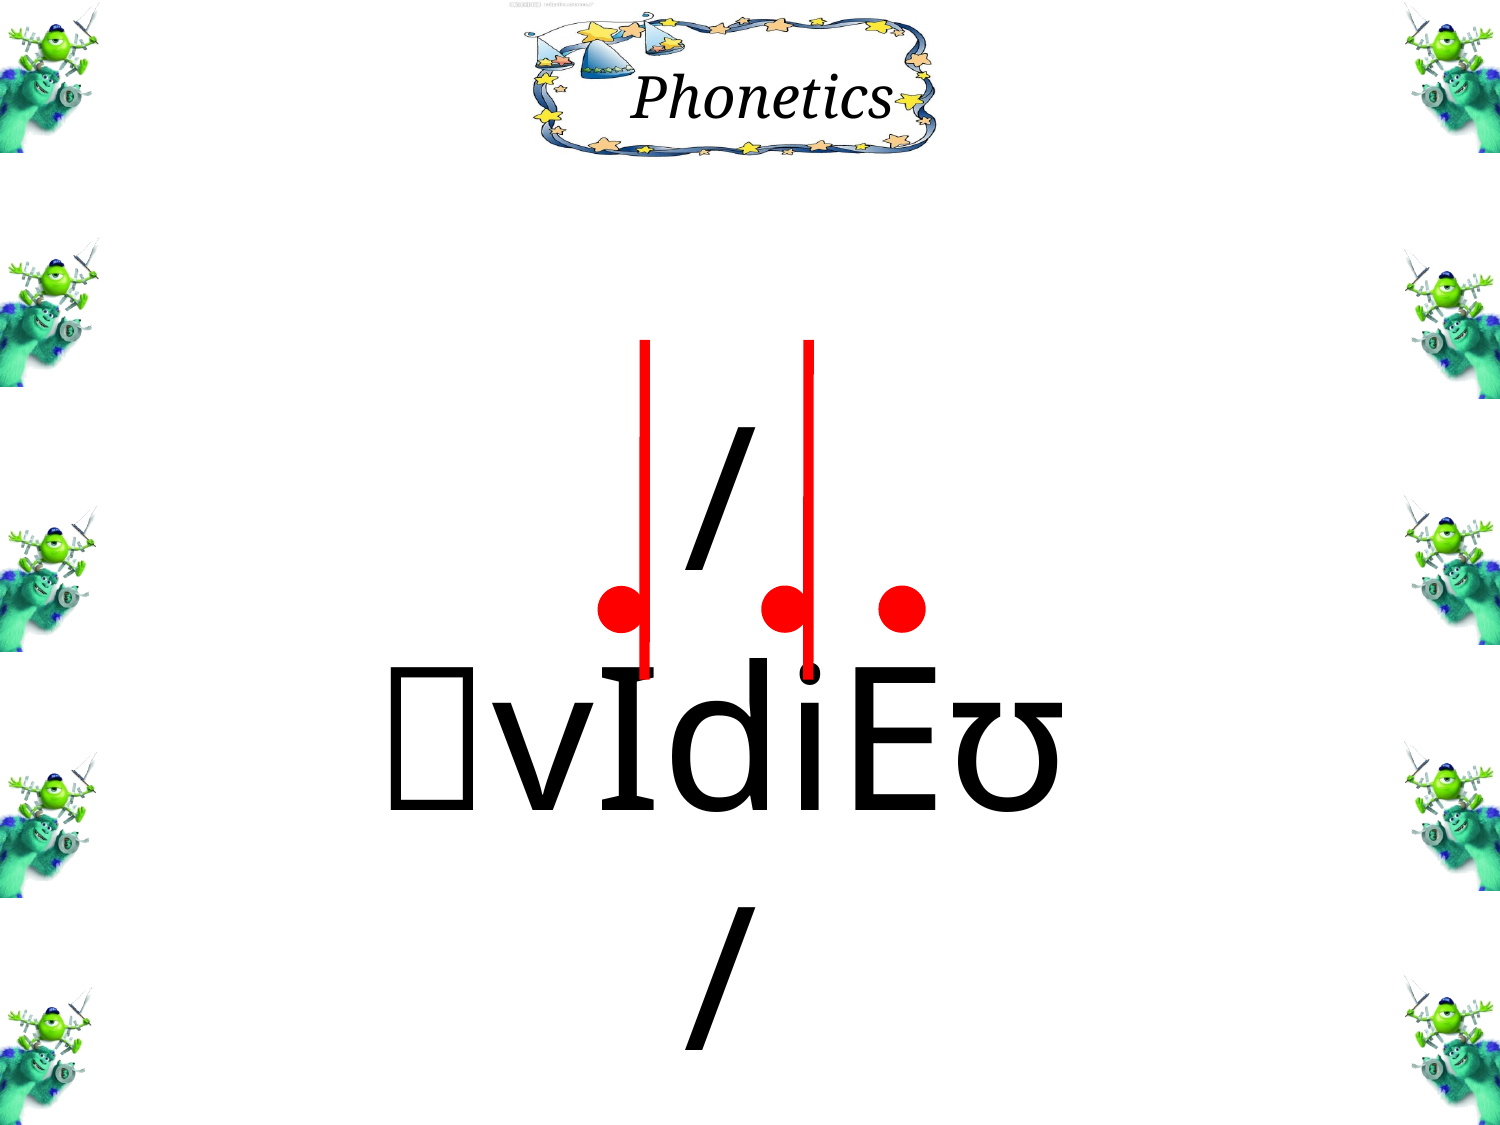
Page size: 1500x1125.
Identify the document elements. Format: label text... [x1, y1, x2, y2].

text_box [761, 585, 803, 633]
picture [0, 749, 106, 898]
picture [1394, 737, 1500, 891]
picture [1394, 972, 1500, 1125]
text_box [597, 585, 639, 634]
picture [0, 234, 110, 387]
picture [0, 503, 106, 652]
text_box /vIdiEʊ/ [328, 363, 1114, 1098]
picture [0, 984, 101, 1125]
text_box [878, 585, 926, 633]
picture [0, 0, 110, 153]
picture [1394, 491, 1500, 645]
picture [1394, 245, 1500, 399]
picture [1394, 0, 1500, 153]
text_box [503, 0, 962, 165]
